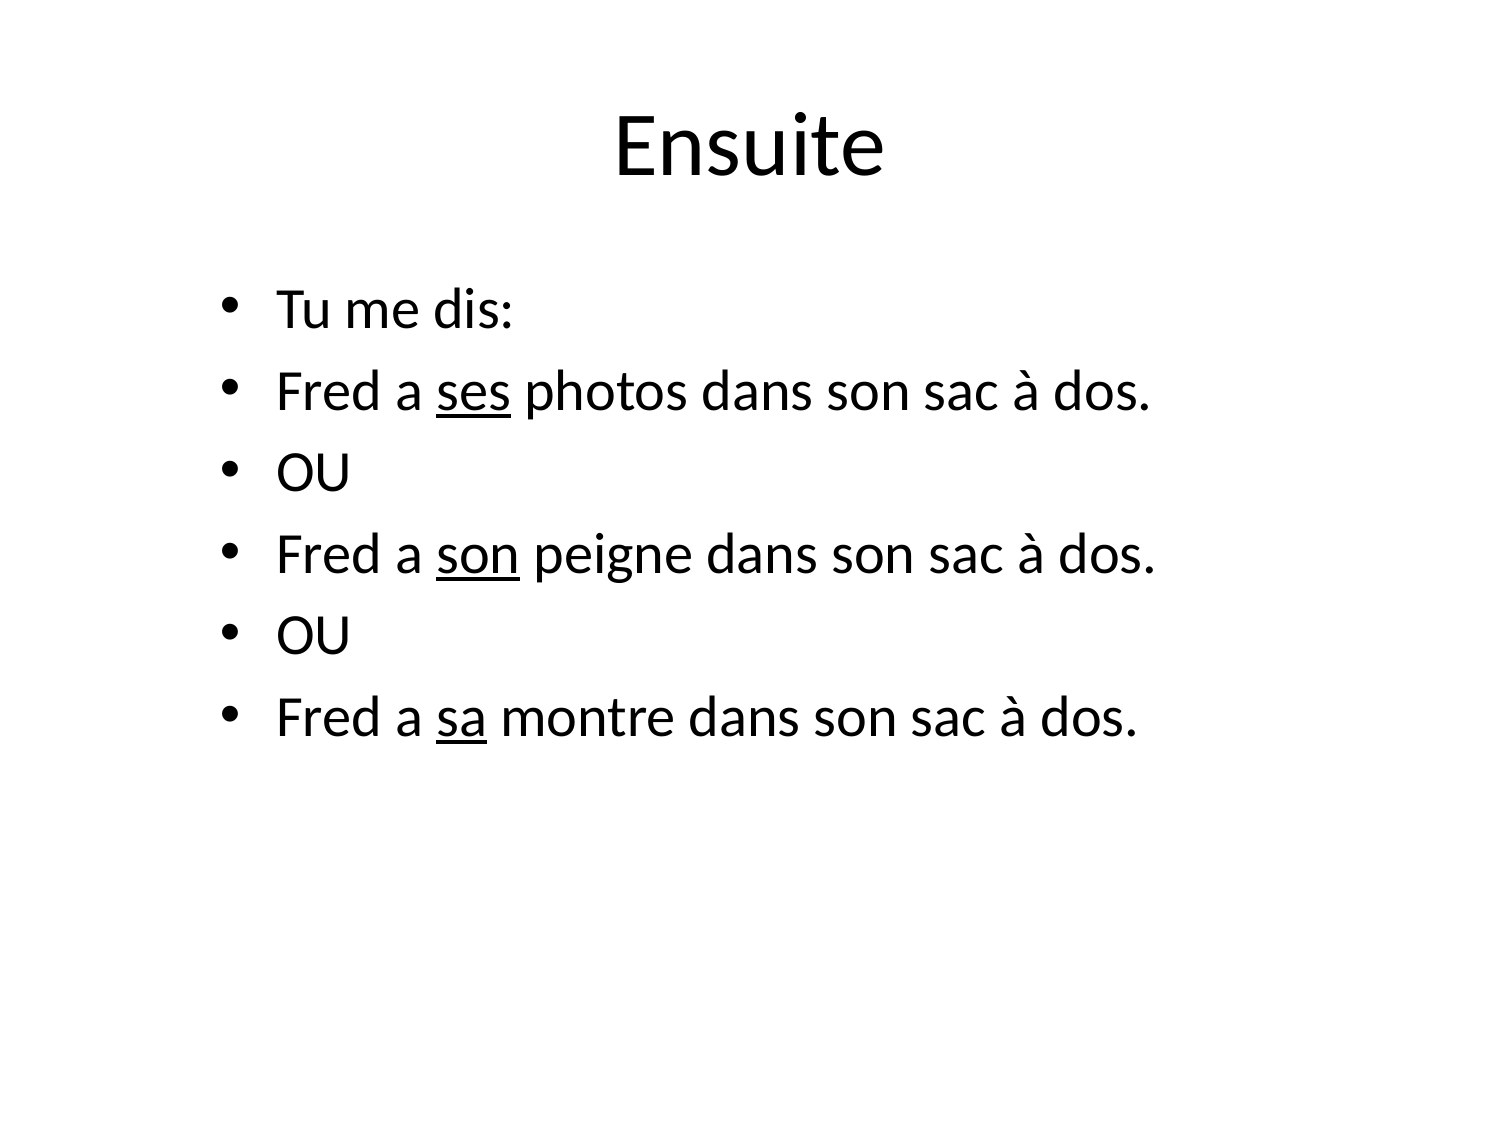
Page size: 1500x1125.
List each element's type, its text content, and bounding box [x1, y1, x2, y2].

list Tu me dis: Fred a ses photos dans son sac à dos. OU Fred a son peigne dans son sac à dos. OU Fred a sa montre dans son sac à dos. [204, 262, 1425, 1005]
title Ensuite [75, 45, 1425, 233]
